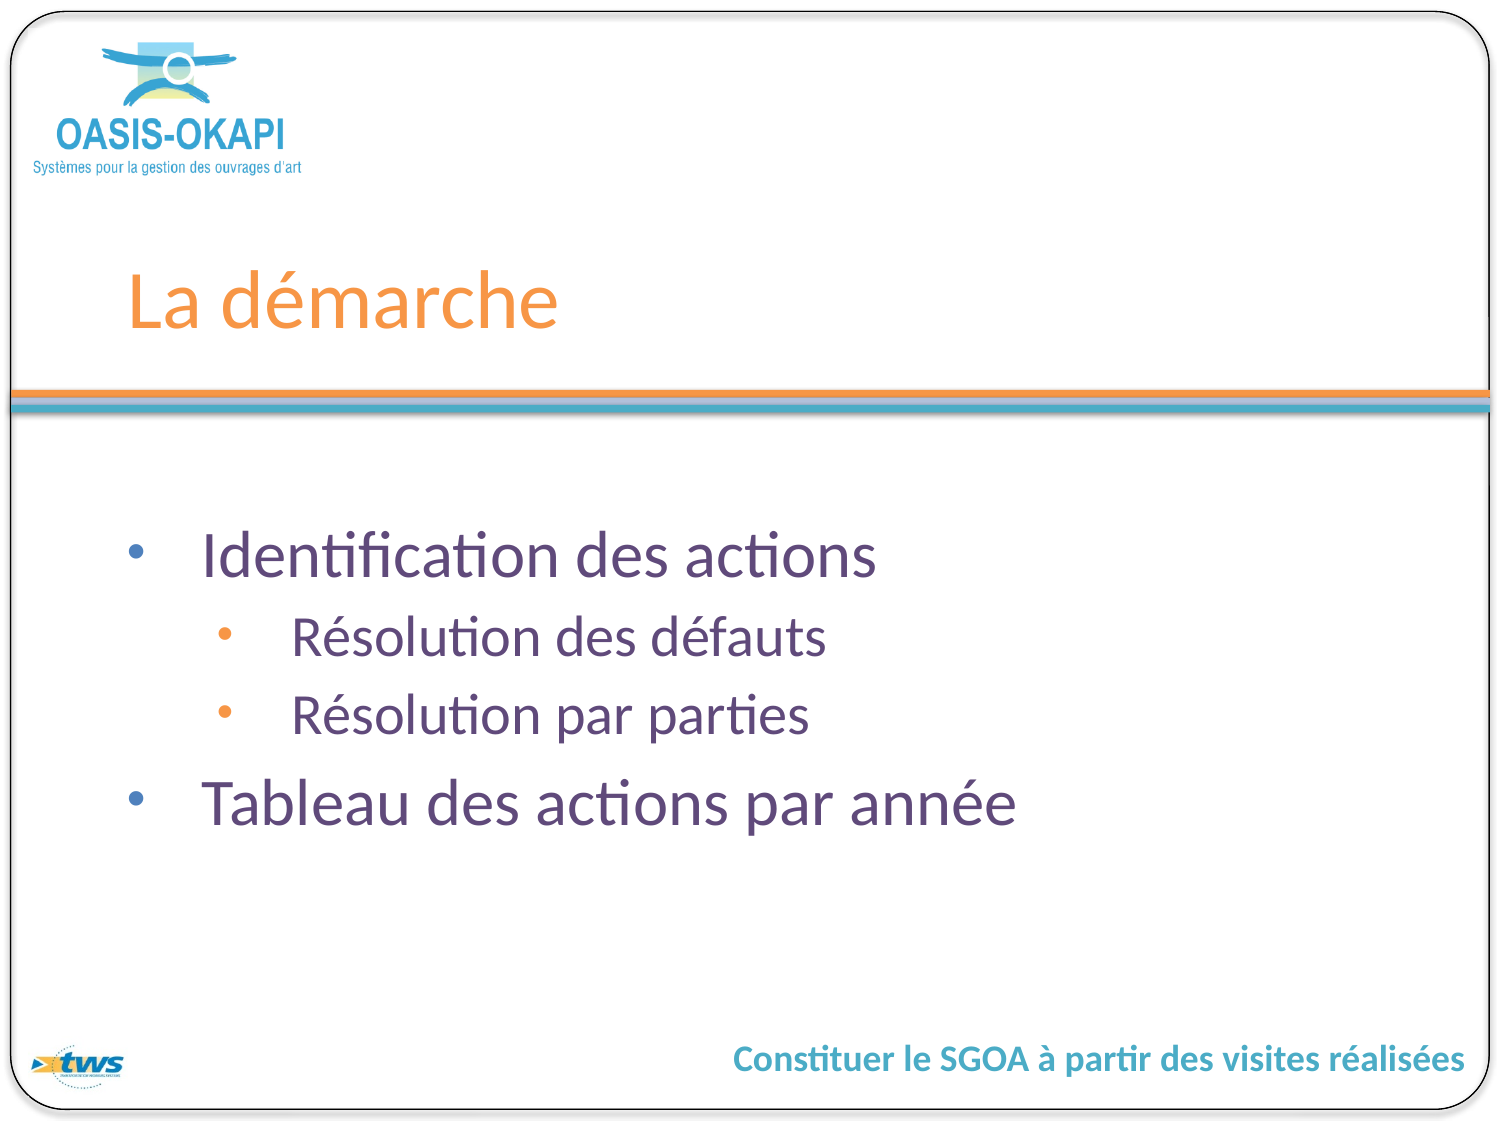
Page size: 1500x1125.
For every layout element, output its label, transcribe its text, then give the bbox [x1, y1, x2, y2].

title La démarche [112, 137, 1388, 361]
slide_number Constituer le SGOA à partir des visites réalisées [668, 1017, 1482, 1096]
picture [27, 28, 304, 188]
picture [28, 1036, 132, 1097]
list Identification des actions Résolution des défauts Résolution par parties Tableau des actions par année [112, 503, 1356, 953]
